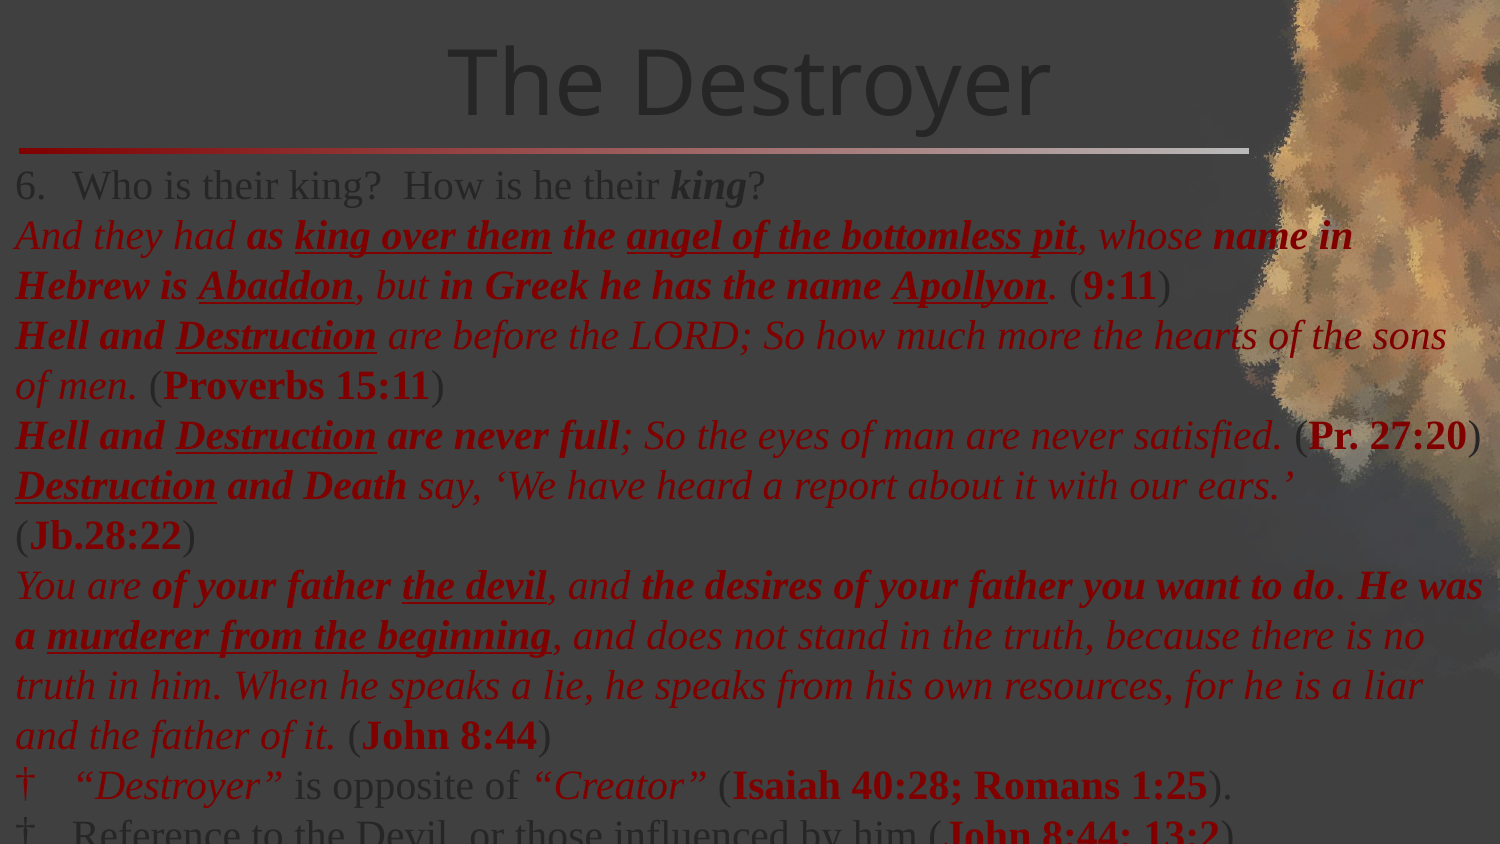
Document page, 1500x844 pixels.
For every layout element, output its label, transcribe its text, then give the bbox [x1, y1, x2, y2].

title The Destroyer [7, 7, 1493, 150]
list Who is their king? How is he their king? And they had as king over them the angel of the bottomless pit, whose name in Hebrew is Abaddon, but in Greek he has the name Apollyon. (9:11) Hell and Destruction are before the LORD; So how much more the hearts of the sons of men. (Proverbs 15:11) Hell and Destruction are never full; So the eyes of man are never satisfied. (Pr. 27:20) Destruction and Death say, ‘We have heard a report about it with our ears.’ (Jb.28:22) You are of your father the devil, and the desires of your father you want to do. He was a murderer from the beginning, and does not stand in the truth, because there is no truth in him. When he speaks a lie, he speaks from his own resources, for he is a liar and the father of it. (John 8:44) “Destroyer” is opposite of “Creator” (Isaiah 40:28; Romans 1:25). Reference to the Devil, or those influenced by him (John 8:44; 13:2). [7, 150, 1493, 830]
